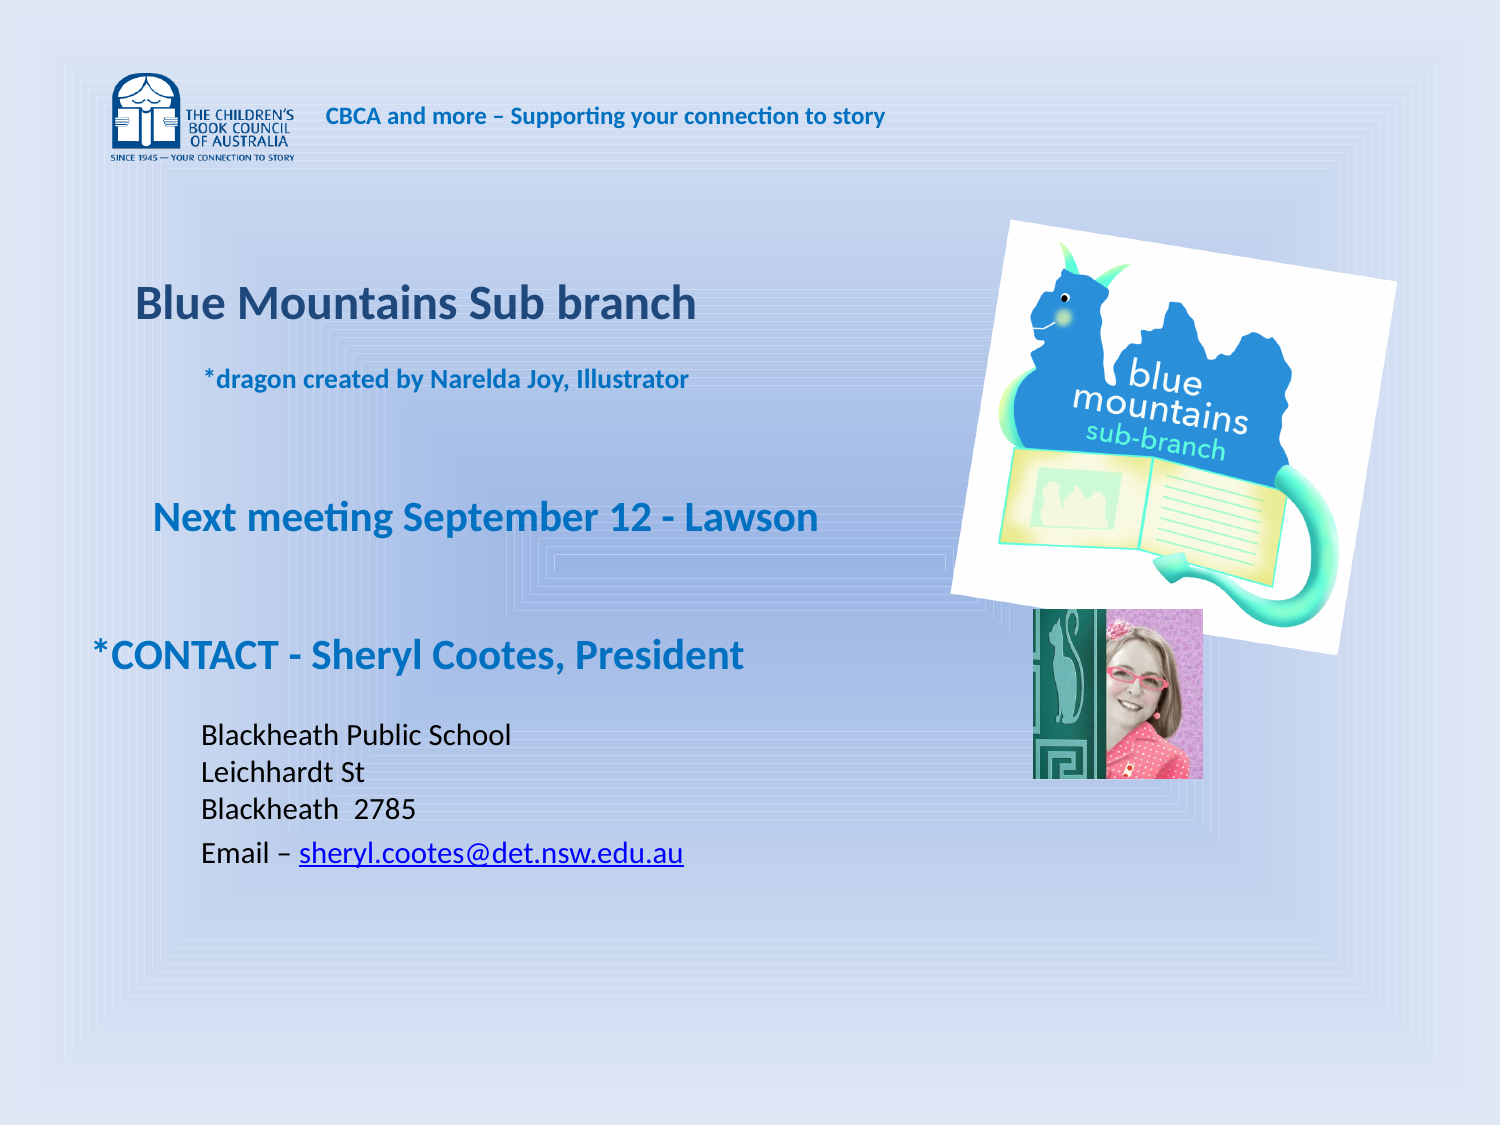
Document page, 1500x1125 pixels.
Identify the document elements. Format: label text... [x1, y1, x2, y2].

picture [951, 220, 1397, 780]
title CBCA and more – Supporting your connection to story [75, 45, 1425, 185]
picture [95, 66, 321, 168]
list Blue Mountains Sub branch *dragon created by Narelda Joy, Illustrator Next meeting September 12 - Lawson *CONTACT - Sheryl Cootes, President Blackheath Public School Leichhardt St Blackheath 2785 Email – sheryl.cootes@det.nsw.edu.au [75, 262, 1425, 1005]
